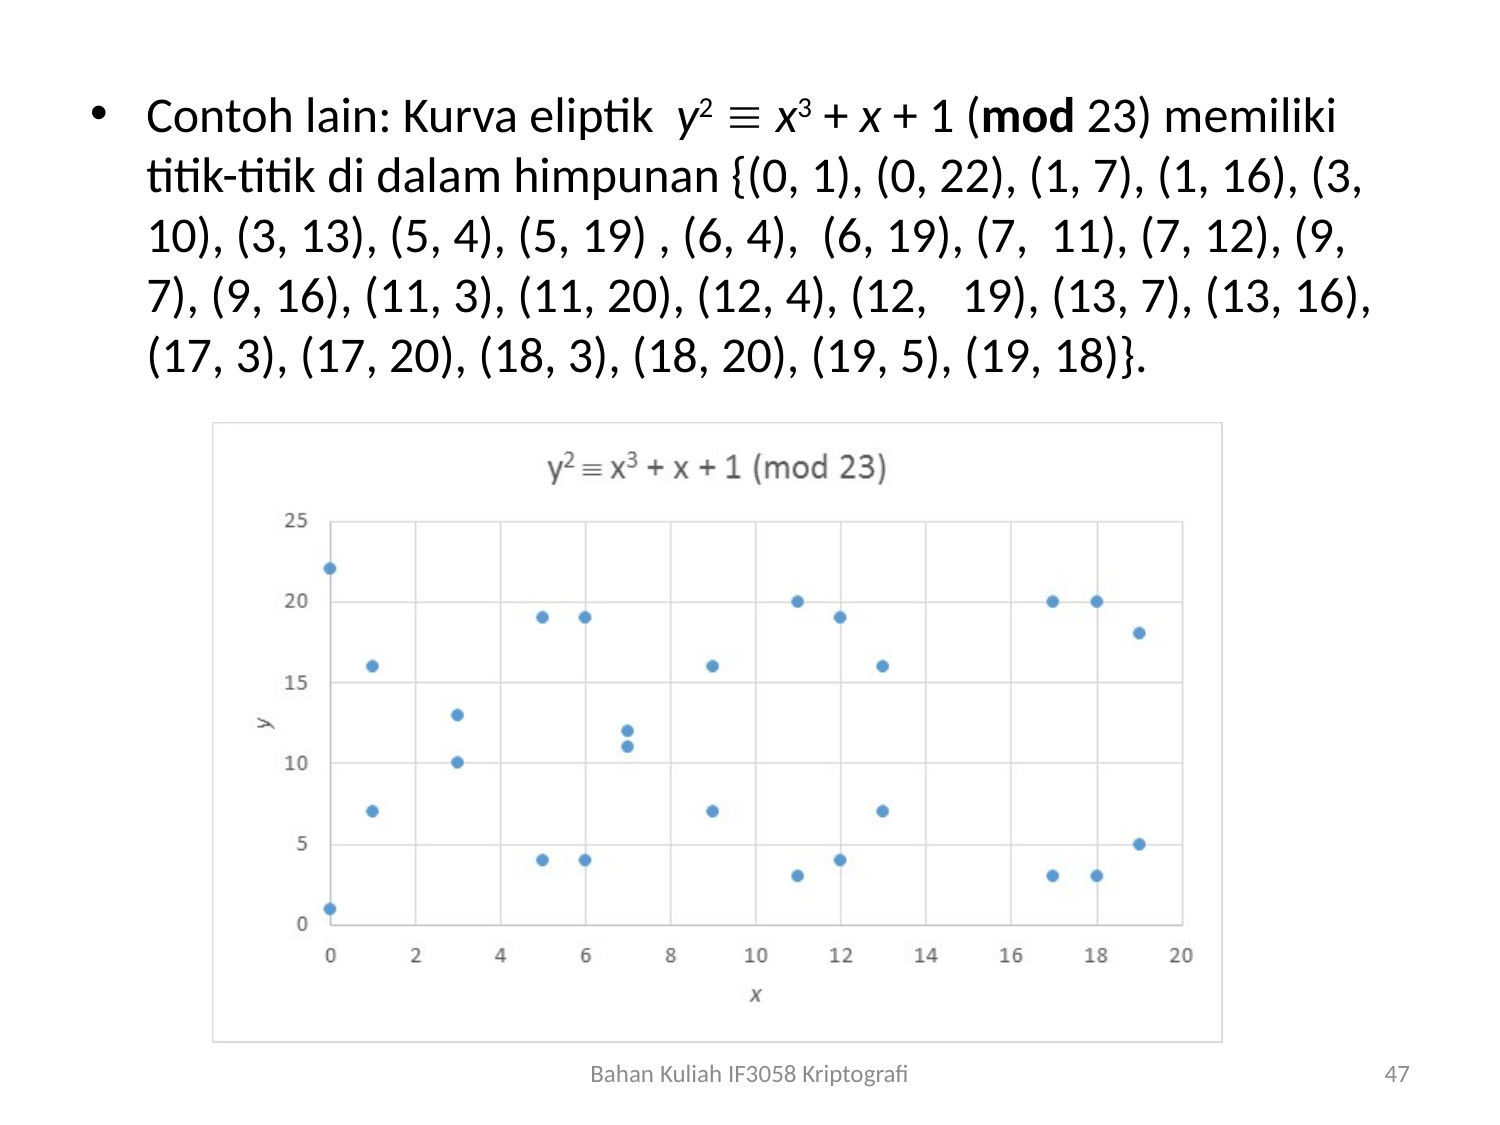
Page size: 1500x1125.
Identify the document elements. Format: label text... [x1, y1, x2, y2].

picture [212, 422, 1223, 1043]
list Contoh lain: Kurva eliptik y2  x3 + x + 1 (mod 23) memiliki titik-titik di dalam himpunan {(0, 1), (0, 22), (1, 7), (1, 16), (3, 10), (3, 13), (5, 4), (5, 19) , (6, 4), (6, 19), (7, 11), (7, 12), (9, 7), (9, 16), (11, 3), (11, 20), (12, 4), (12, 19), (13, 7), (13, 16), (17, 3), (17, 20), (18, 3), (18, 20), (19, 5), (19, 18)}. [75, 75, 1425, 1005]
footer Bahan Kuliah IF3058 Kriptografi [512, 1051, 988, 1103]
slide_number 47 [1074, 1042, 1425, 1103]
